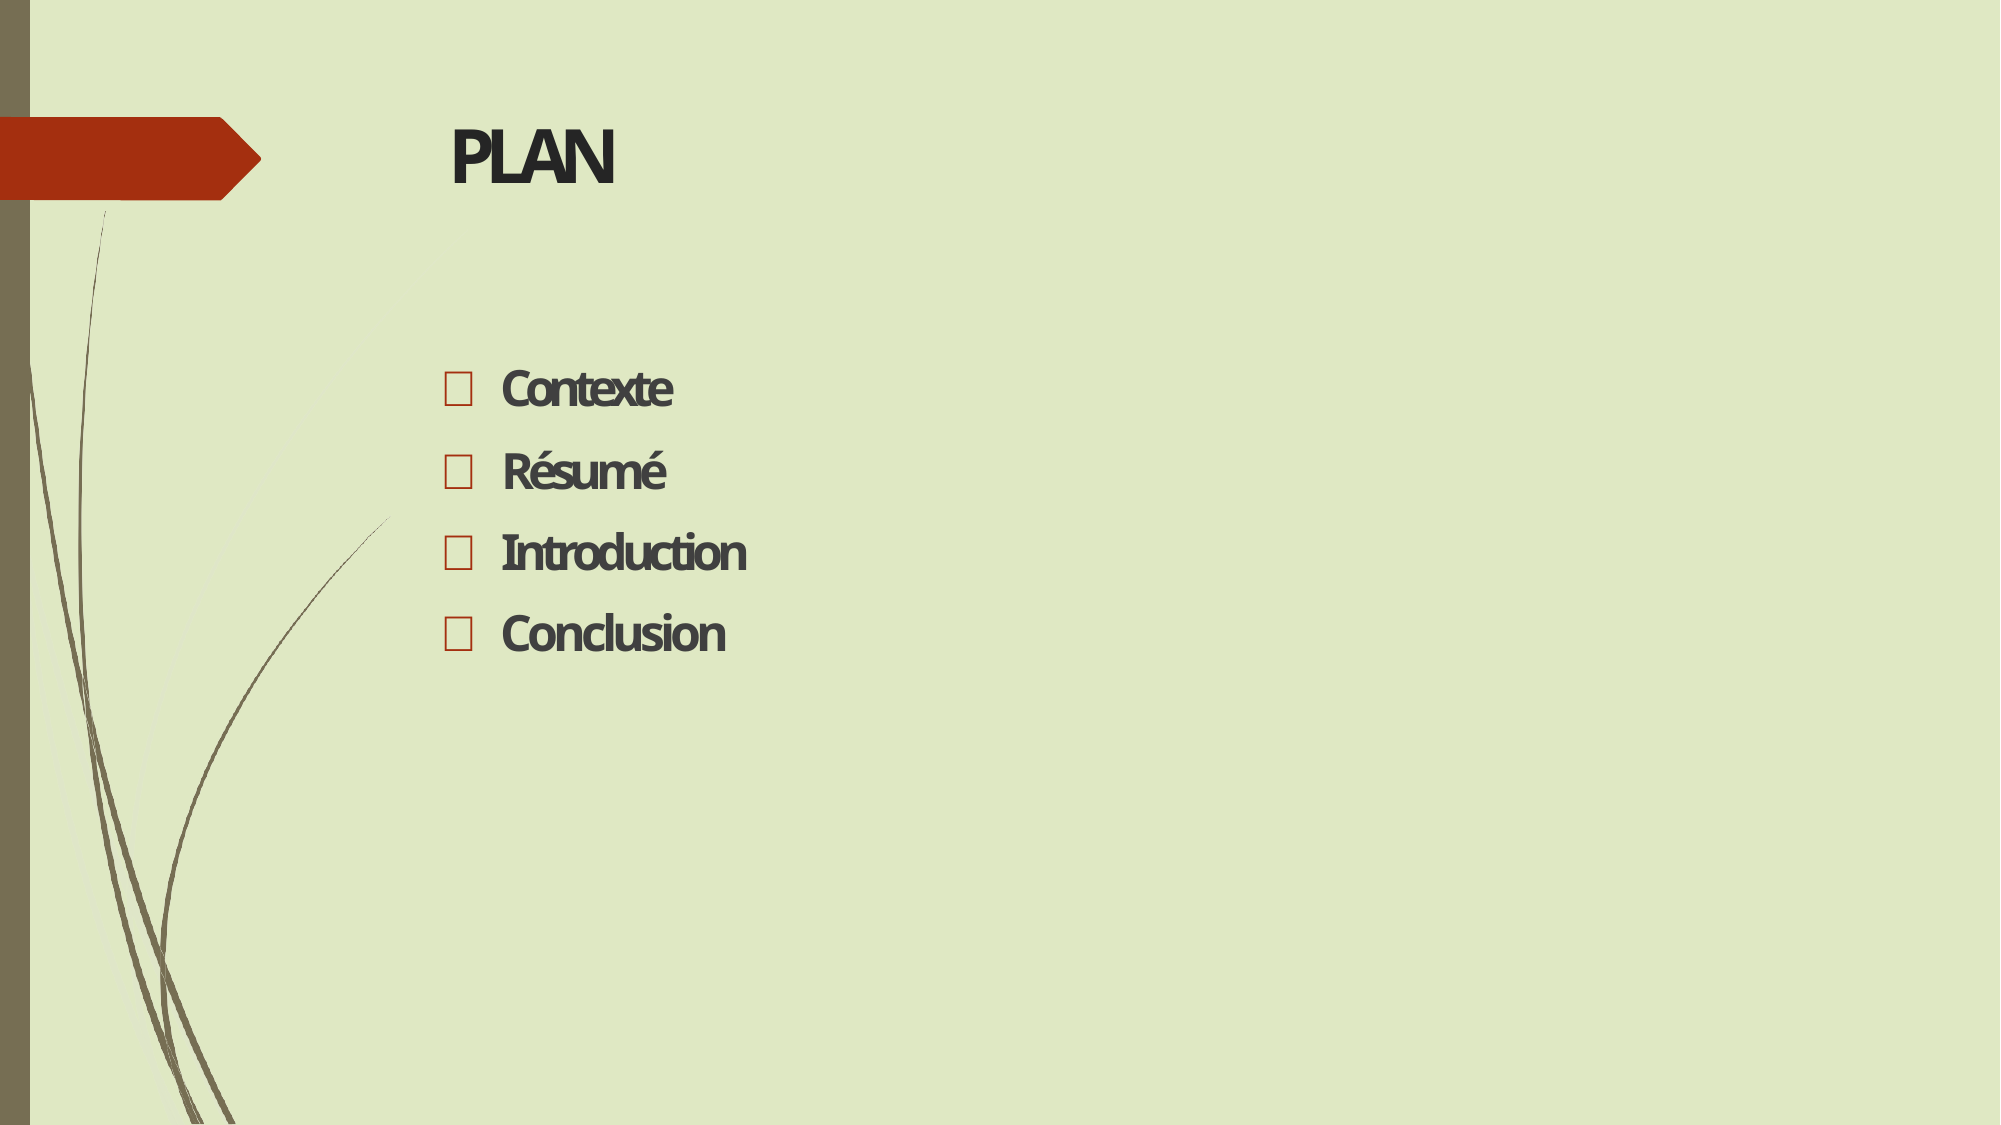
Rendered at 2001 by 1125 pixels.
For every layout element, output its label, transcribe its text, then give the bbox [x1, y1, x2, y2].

title PLAN [438, 106, 629, 297]
picture [30, 0, 2000, 1125]
text_box  Contexte  Résumé  Introduction  Conclusion [437, 333, 1410, 824]
text_box [0, 116, 262, 201]
